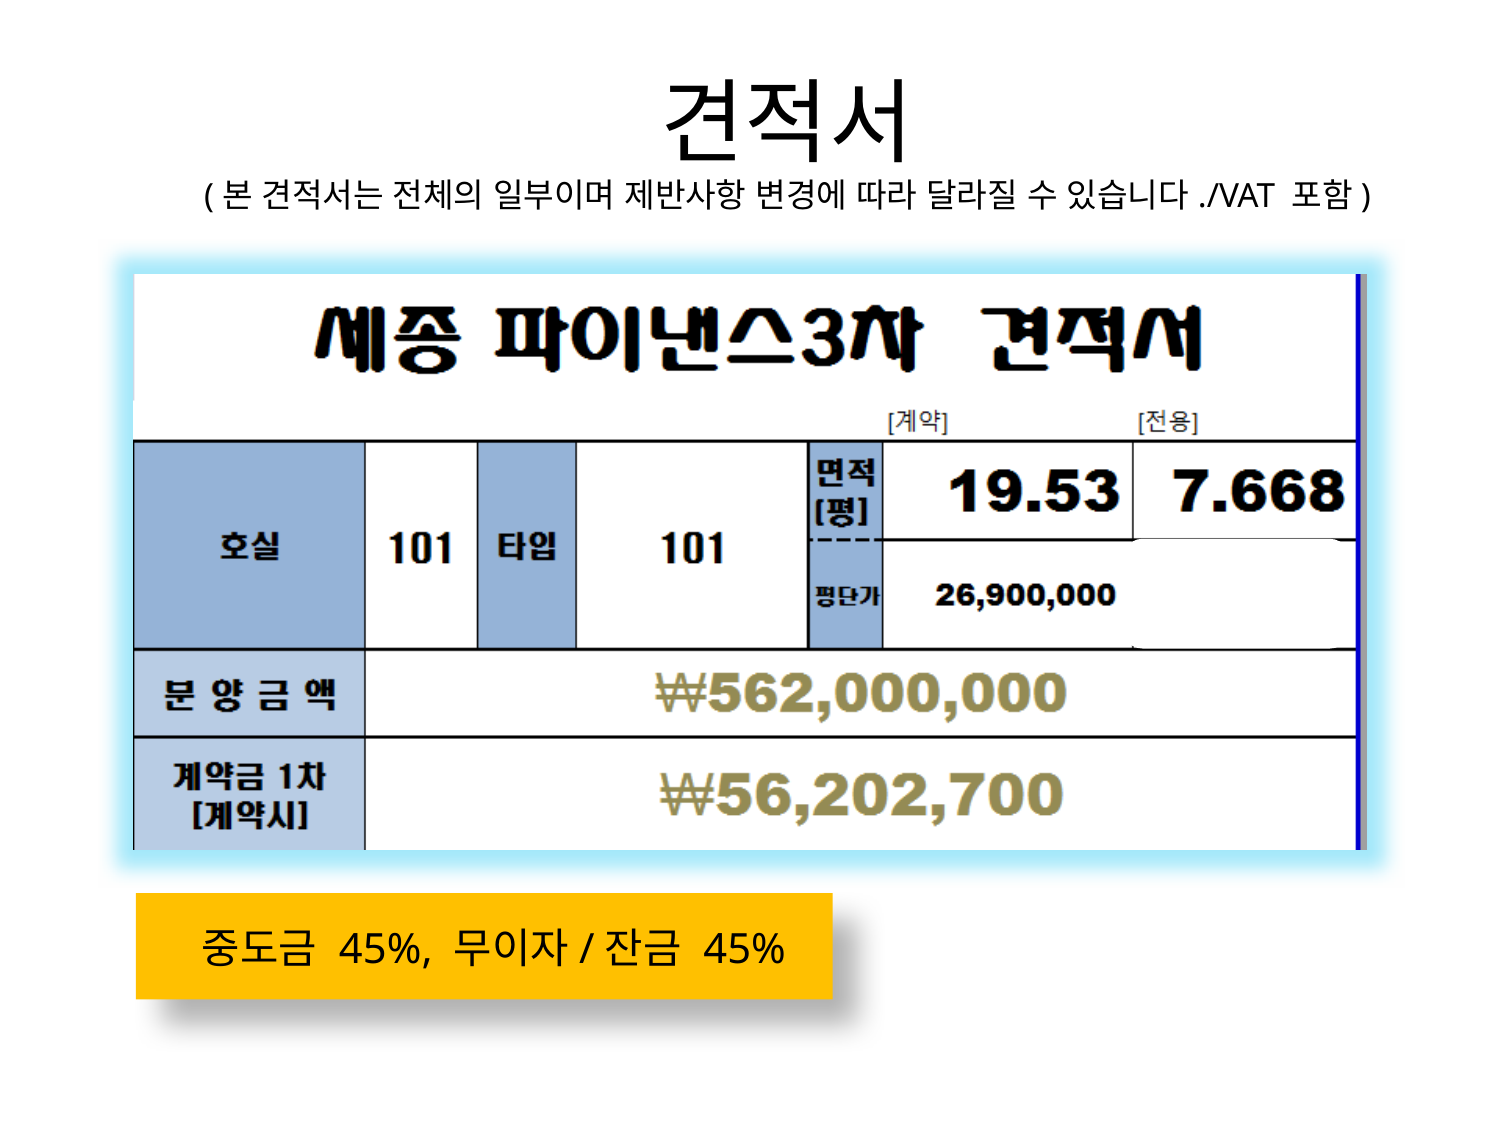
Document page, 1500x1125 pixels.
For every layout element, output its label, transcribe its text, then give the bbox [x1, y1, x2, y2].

title 견적서 (본 견적서는 전체의 일부이며 제반사항 변경에 따라 달라질 수 있습니다./VAT 포함) [75, 45, 1500, 233]
picture [133, 274, 1367, 851]
text_box 중도금 45%, 무이자/잔금 45% [135, 893, 833, 1000]
